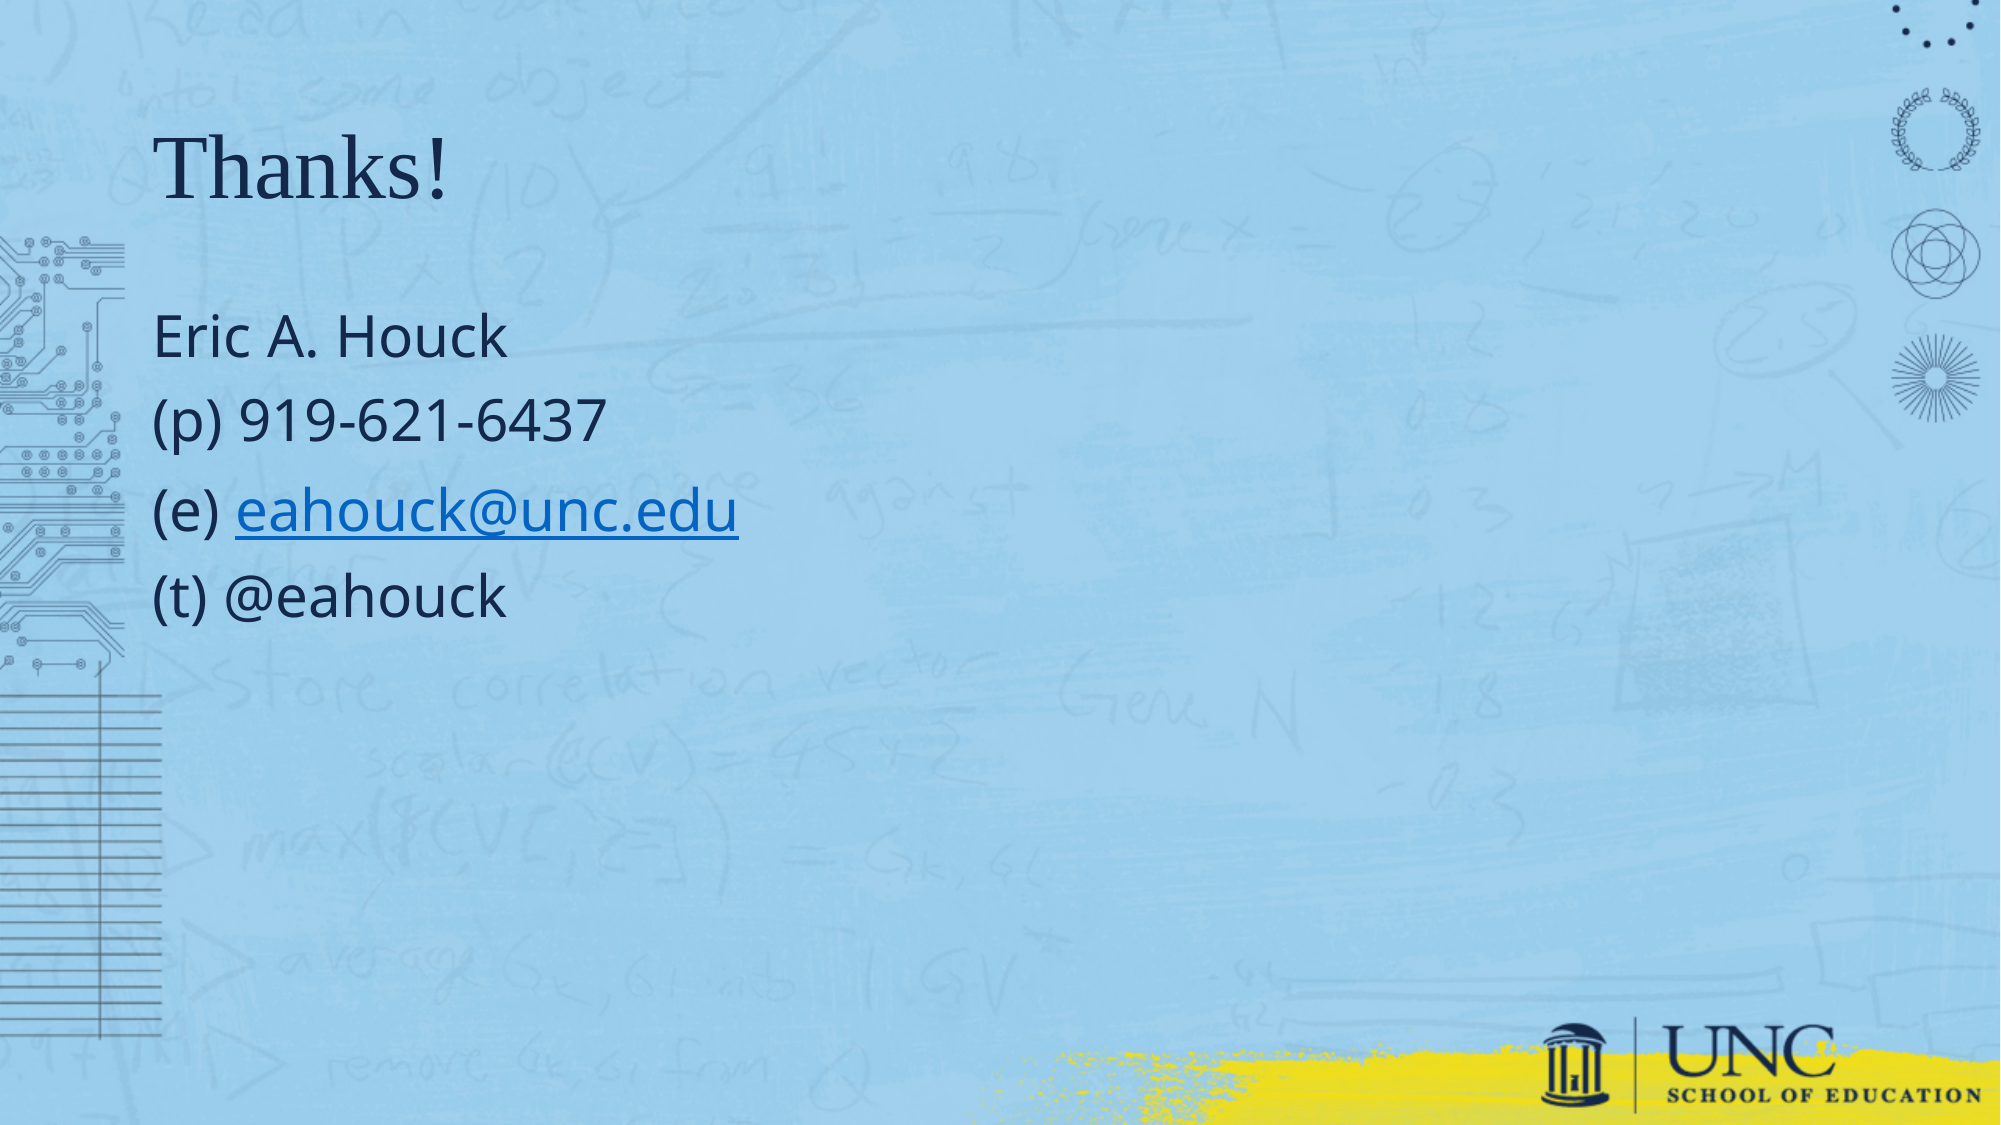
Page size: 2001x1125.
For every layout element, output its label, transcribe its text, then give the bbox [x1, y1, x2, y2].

title Thanks! [137, 59, 1863, 278]
list Eric A. Houck (p) 919-621-6437 (e) eahouck@unc.edu (t) @eahouck [137, 299, 1863, 997]
picture [0, 0, 2001, 1125]
